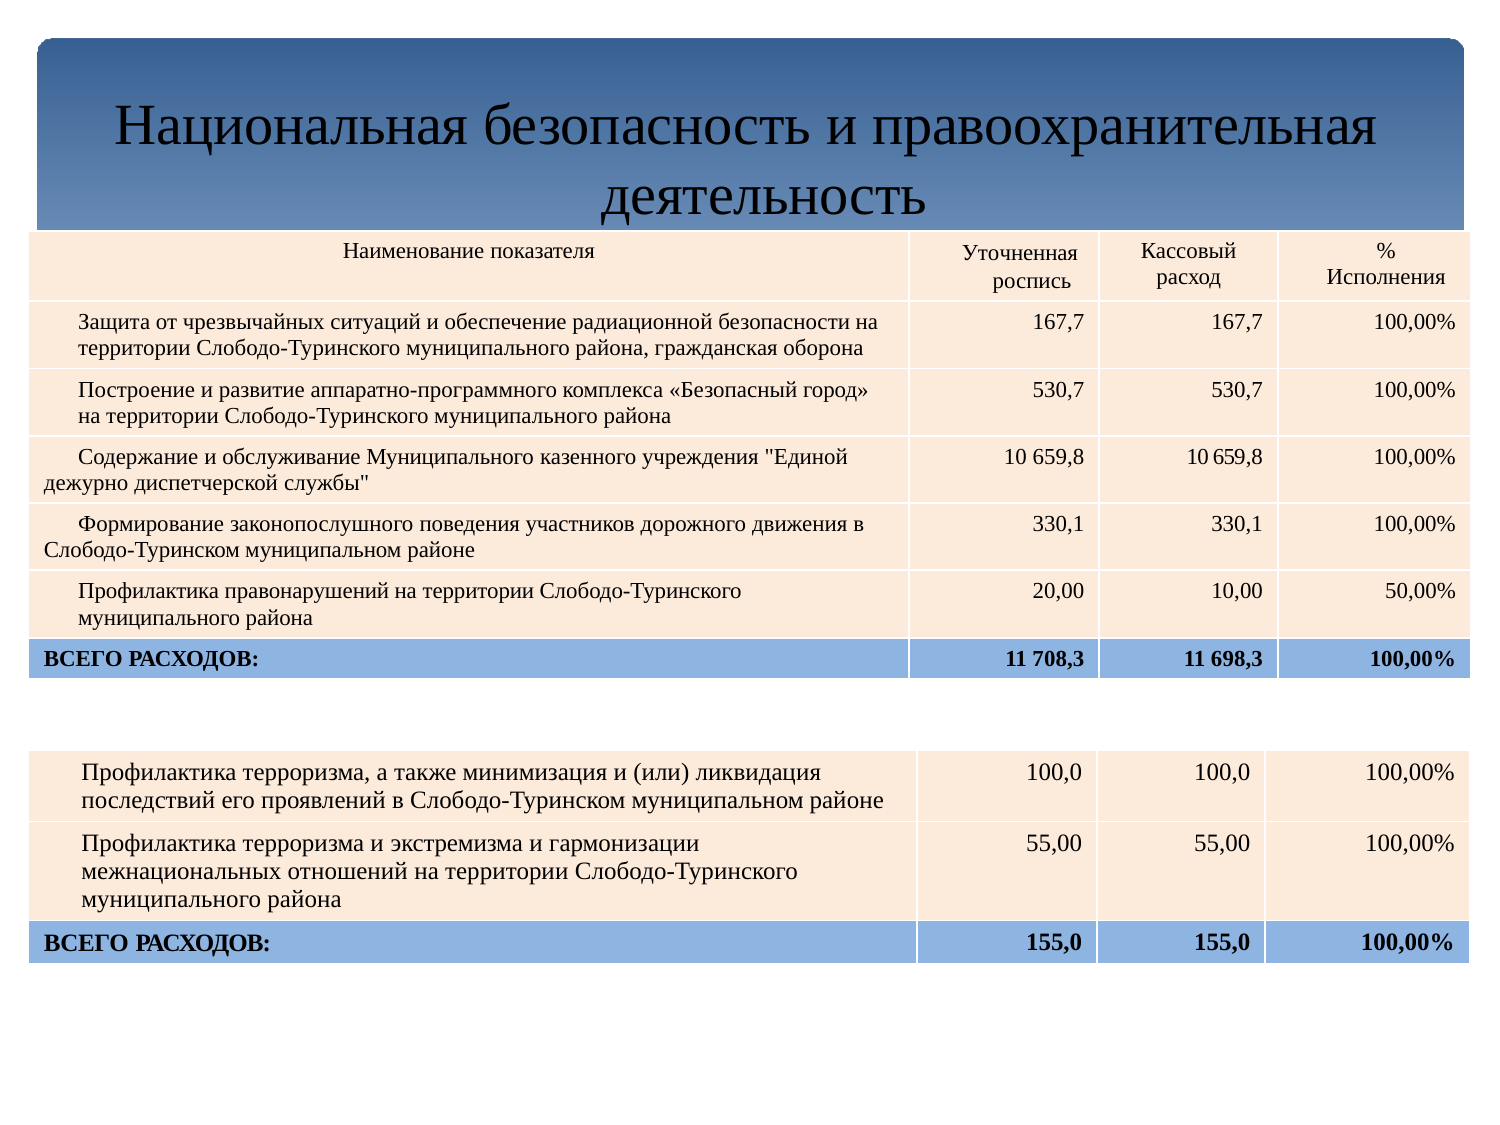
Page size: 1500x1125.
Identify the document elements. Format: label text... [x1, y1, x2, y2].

table_cell 100,00% [1266, 921, 1469, 963]
table_header Профилактика терроризма, а также минимизация и (или) ликвидация последствий его проявлений в Слободо-Туринском муниципальном районе [29, 751, 916, 821]
table_cell 330,1 [910, 504, 1098, 569]
table_cell 10 659,8 [1100, 437, 1277, 502]
table_cell 50,00% [1279, 571, 1470, 637]
table_header Наименование показателя [29, 232, 908, 300]
table_cell 55,00 [918, 822, 1096, 920]
table_cell 100,00% [1279, 639, 1470, 678]
table_cell 530,7 [910, 369, 1098, 435]
table_cell 155,0 [1098, 921, 1264, 963]
table_cell 167,7 [1100, 302, 1277, 368]
table_header 100,0 [1098, 751, 1264, 821]
table_cell Профилактика терроризма и экстремизма и гармонизации межнациональных отношений на территории Слободо-Туринского муниципального района [29, 822, 916, 920]
table_cell 100,00% [1279, 369, 1470, 435]
table_cell 55,00 [1098, 822, 1264, 920]
picture [37, 37, 1464, 230]
table_cell 100,00% [1279, 437, 1470, 502]
table_cell 330,1 [1100, 504, 1277, 569]
table_cell Формирование законопослушного поведения участников дорожного движения в Слободо-Туринском муниципальном районе [29, 504, 908, 569]
table_cell Профилактика правонарушений на территории Слободо-Туринского муниципального района [29, 571, 908, 637]
table_cell 10 659,8 [910, 437, 1098, 502]
table_cell ВСЕГО РАСХОДОВ: [29, 639, 908, 678]
table_header 100,00% [1266, 751, 1469, 821]
table_cell 10,00 [1100, 571, 1277, 637]
table_cell 11 698,3 [1100, 639, 1277, 678]
table_cell Содержание и обслуживание Муниципального казенного учреждения "Единой дежурно диспетчерской службы" [29, 437, 908, 502]
table_cell 155,0 [918, 921, 1096, 963]
table_cell Построение и развитие аппаратно-программного комплекса «Безопасный город» на территории Слободо-Туринского муниципального района [29, 369, 908, 435]
table_cell ВСЕГО РАСХОДОВ: [29, 921, 916, 963]
table_cell Защита от чрезвычайных ситуаций и обеспечение радиационной безопасности на территории Слободо-Туринского муниципального района, гражданская оборона [29, 302, 908, 368]
table_cell 100,00% [1279, 302, 1470, 368]
table_cell 530,7 [1100, 369, 1277, 435]
table_cell 20,00 [910, 571, 1098, 637]
table_cell 100,00% [1279, 504, 1470, 569]
table_header Уточненная роспись [910, 232, 1098, 300]
table_cell 167,7 [910, 302, 1098, 368]
table_header 100,0 [918, 751, 1096, 821]
table_cell 100,00% [1266, 822, 1469, 920]
table_header % Исполнения [1279, 232, 1470, 300]
text_box Национальная безопасность и правоохранительная деятельность [113, 84, 1387, 230]
table_cell 11 708,3 [910, 639, 1098, 678]
table_header Кассовый расход [1100, 232, 1277, 300]
